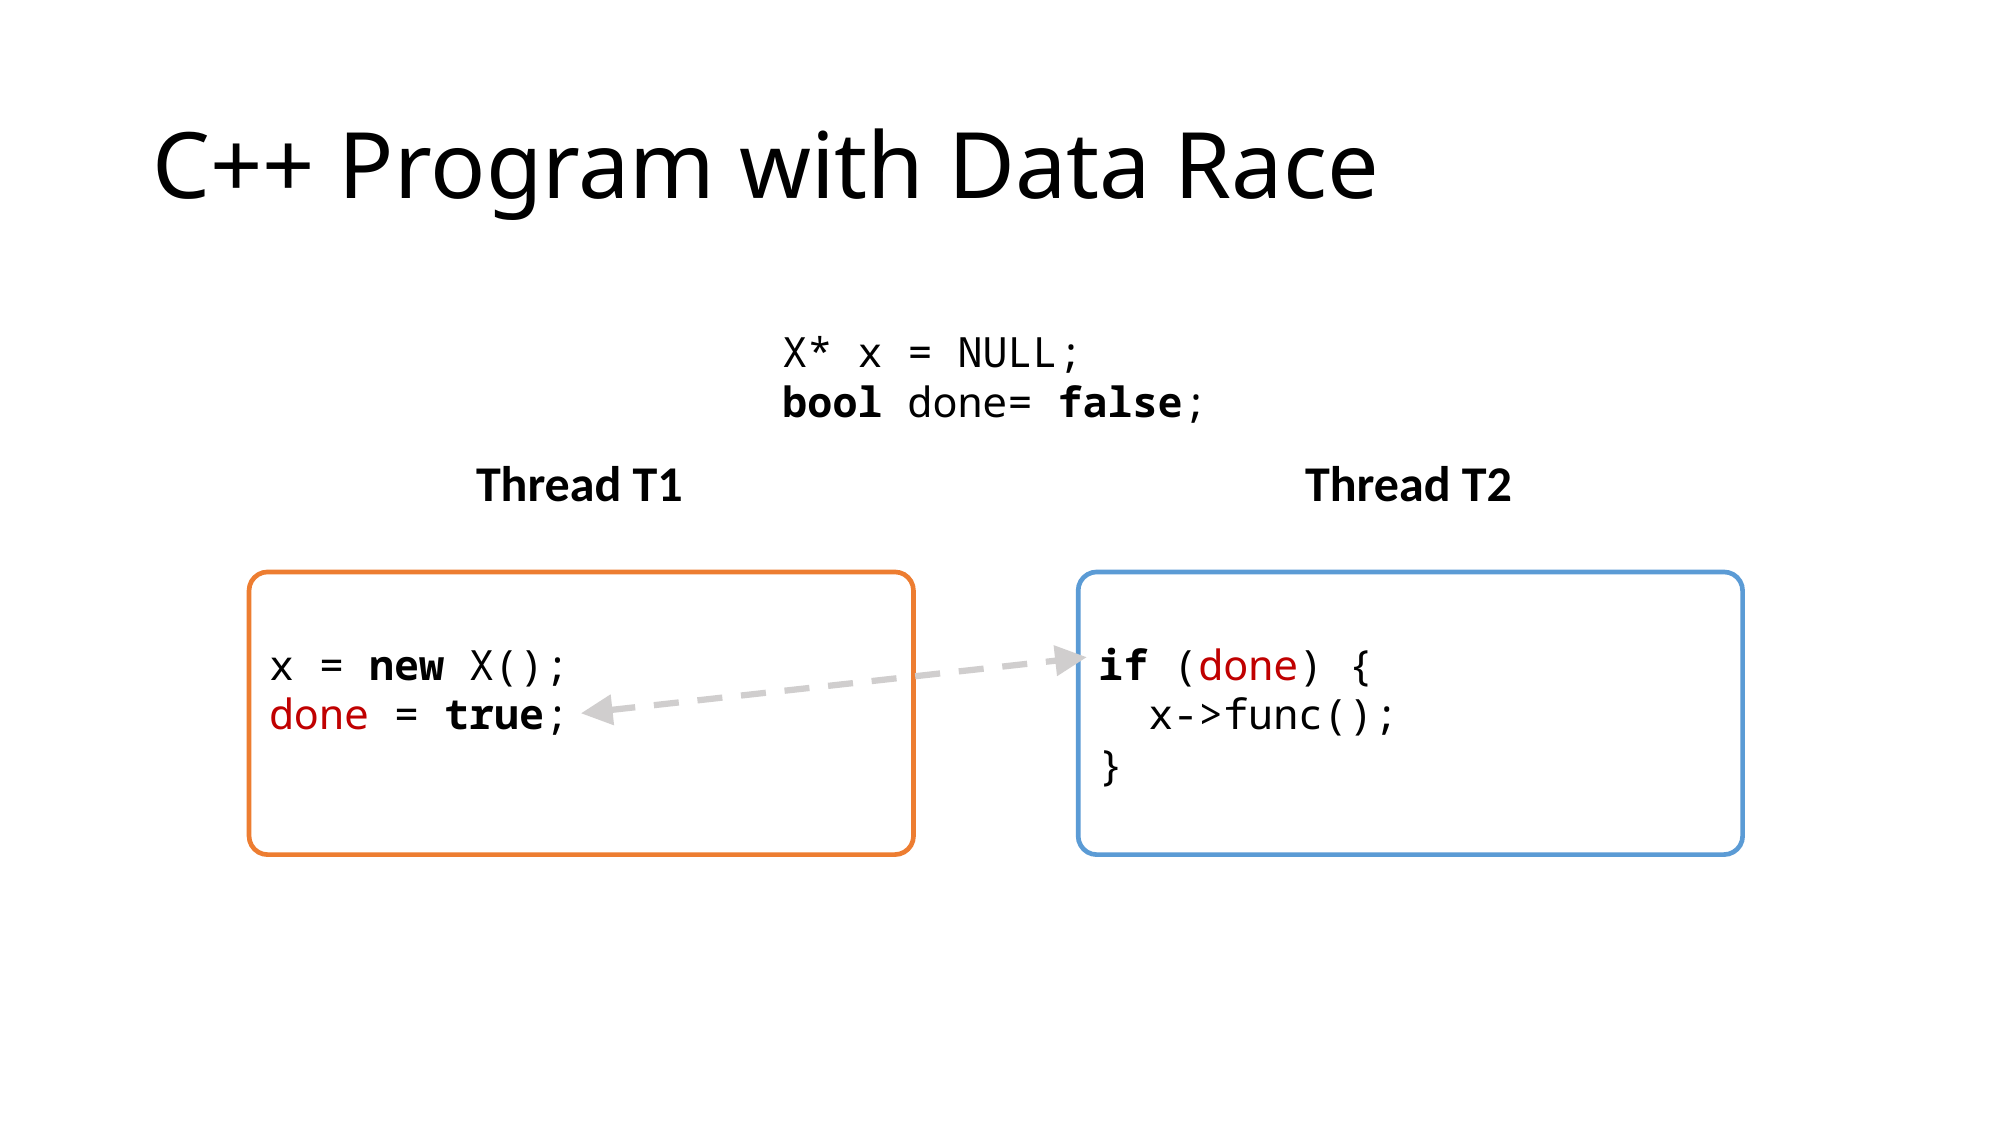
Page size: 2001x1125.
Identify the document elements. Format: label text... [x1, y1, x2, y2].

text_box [1078, 444, 1743, 855]
title C++ Program with Data Race [137, 59, 1863, 278]
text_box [249, 444, 914, 855]
text_box X* x = NULL; bool done= false; [767, 318, 1271, 433]
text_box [581, 657, 1087, 714]
